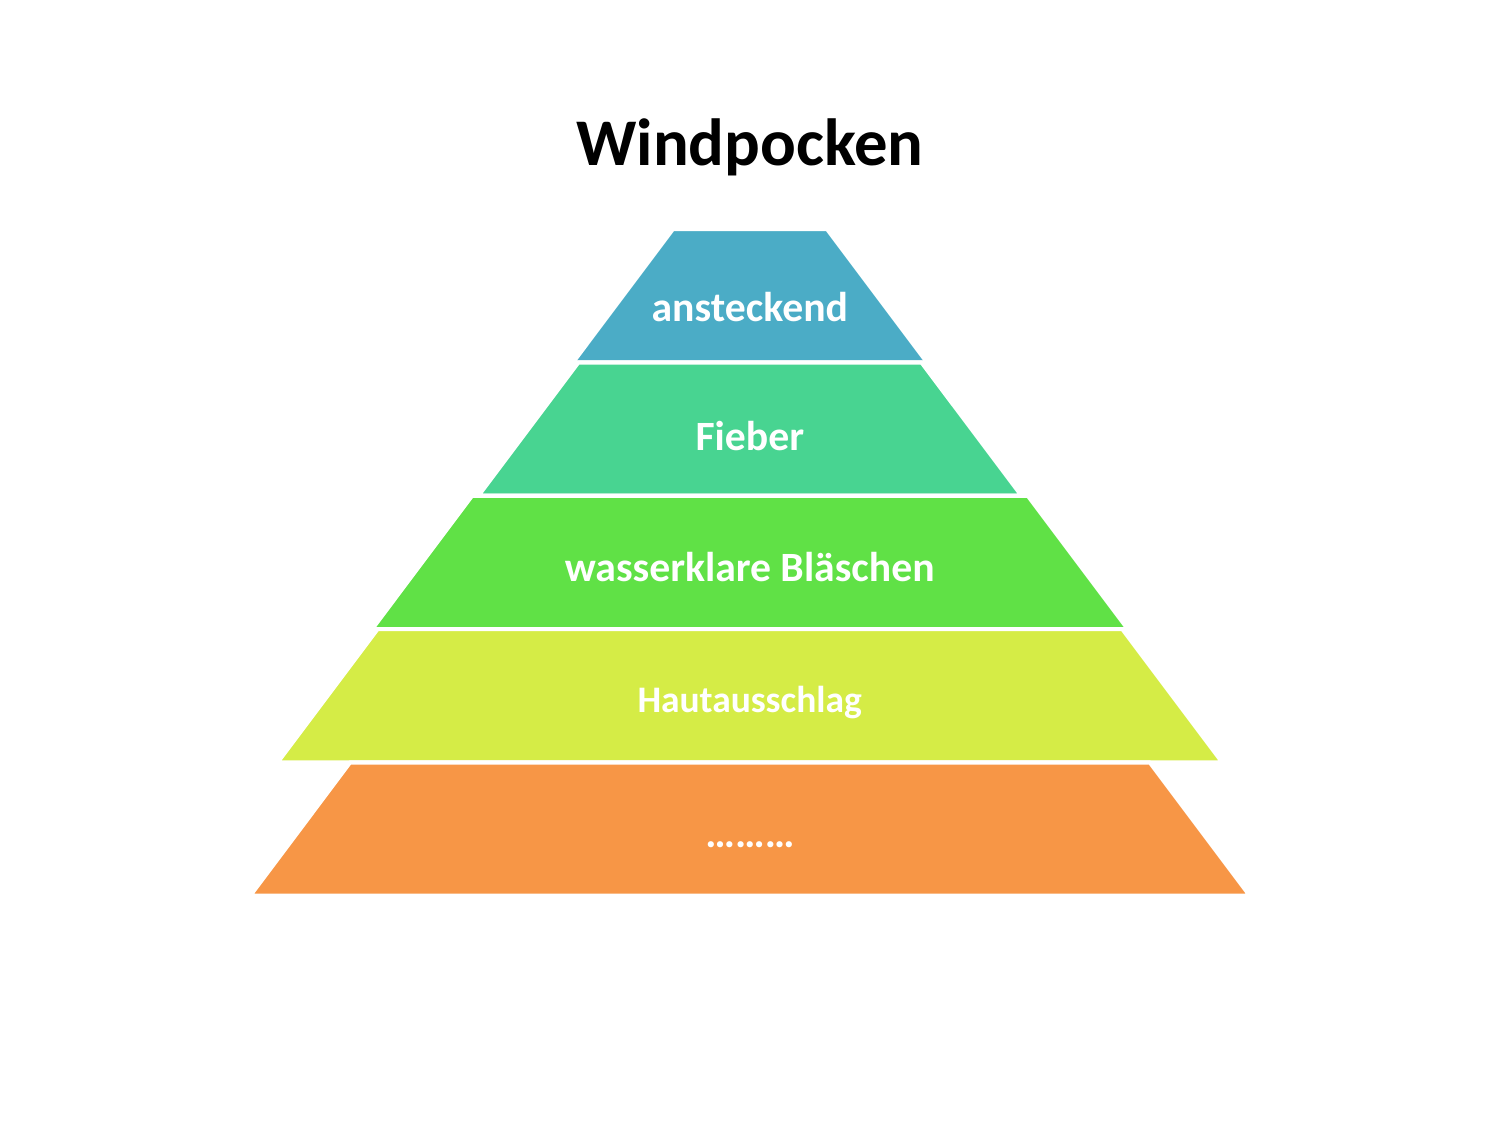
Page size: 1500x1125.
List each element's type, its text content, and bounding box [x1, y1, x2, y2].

title Windpocken [75, 45, 1425, 233]
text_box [249, 228, 1251, 897]
